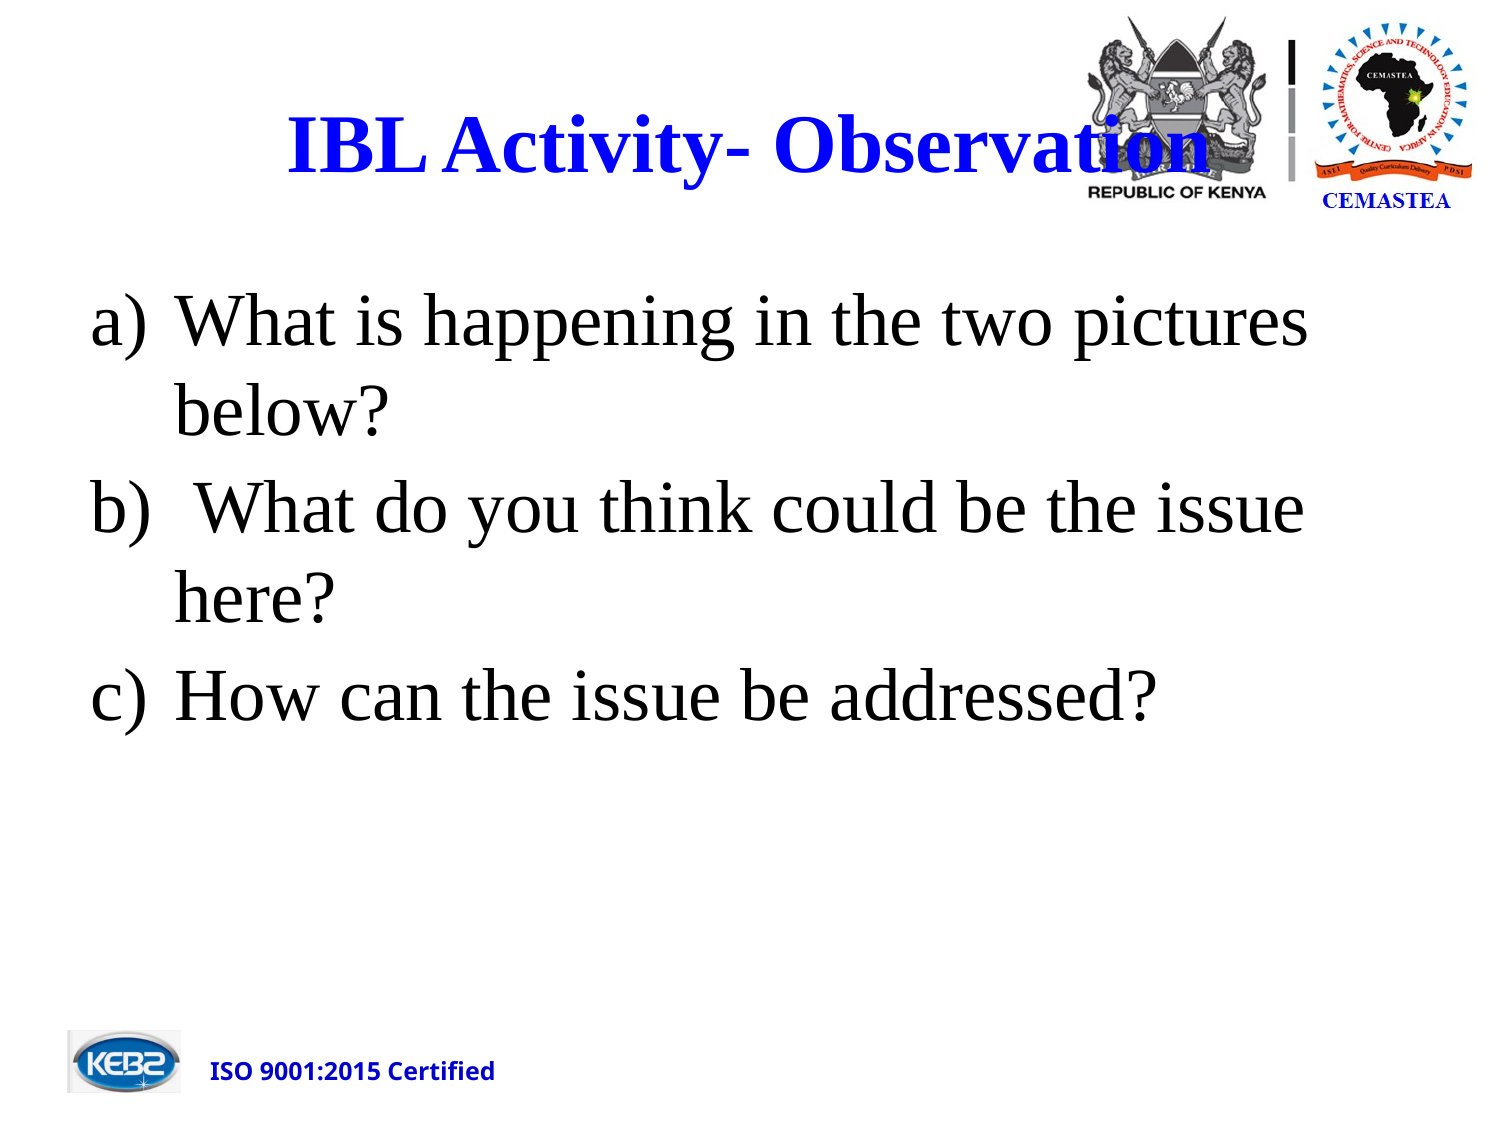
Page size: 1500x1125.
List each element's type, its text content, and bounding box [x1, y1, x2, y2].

title IBL Activity- Observation [75, 45, 1425, 233]
picture [1059, 9, 1500, 225]
list What is happening in the two pictures below? What do you think could be the issue here? How can the issue be addressed? [75, 262, 1425, 1005]
picture [67, 1030, 181, 1093]
